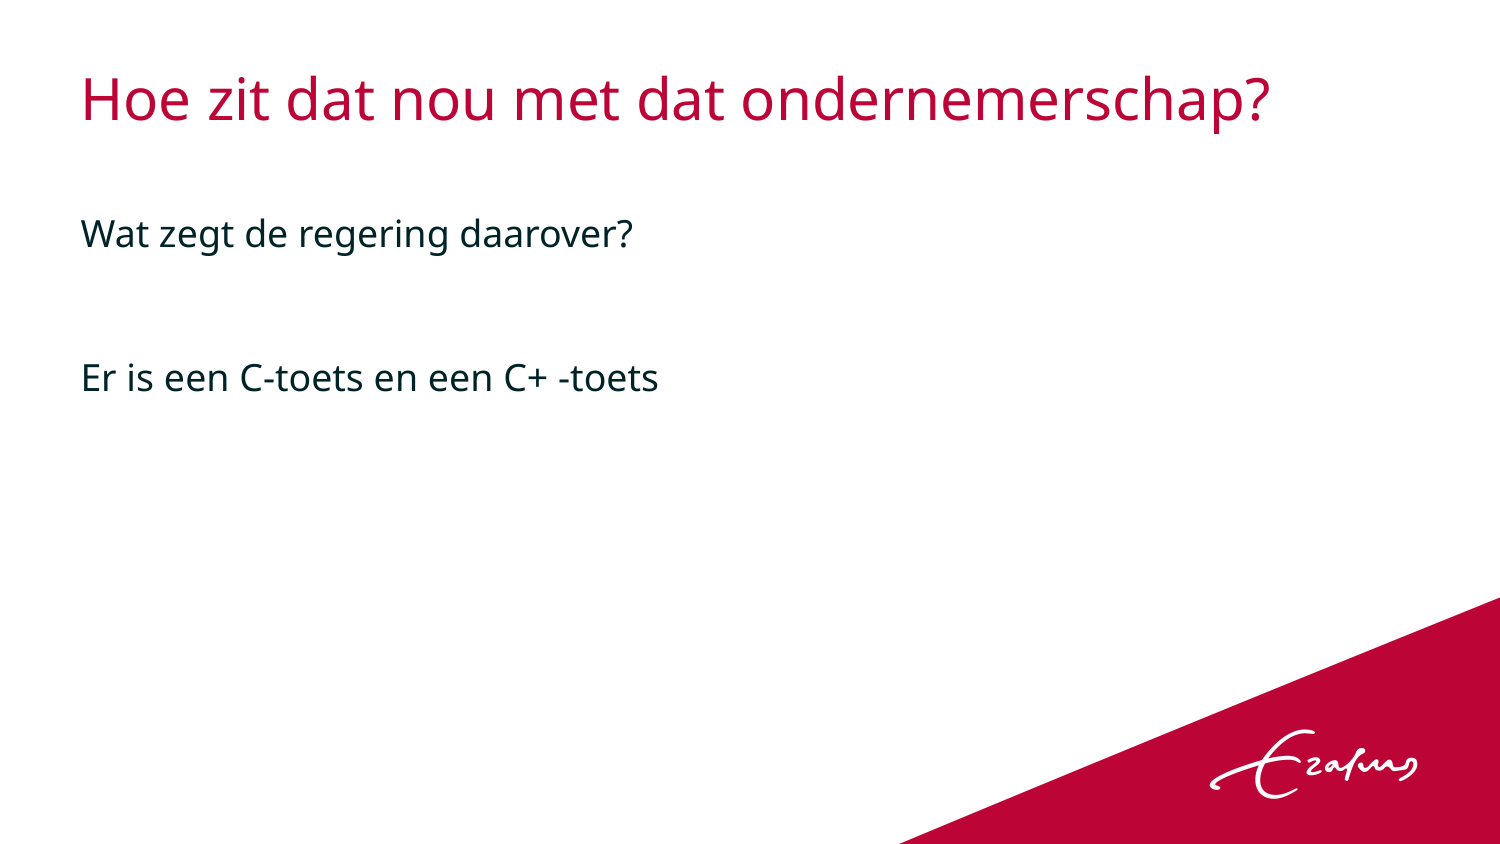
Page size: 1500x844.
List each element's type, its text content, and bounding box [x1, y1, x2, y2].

picture [0, 0, 1500, 844]
title Hoe zit dat nou met dat ondernemerschap? [80, 64, 1422, 159]
list Wat zegt de regering daarover? Er is een C-toets en een C+ -toets [80, 159, 1422, 709]
